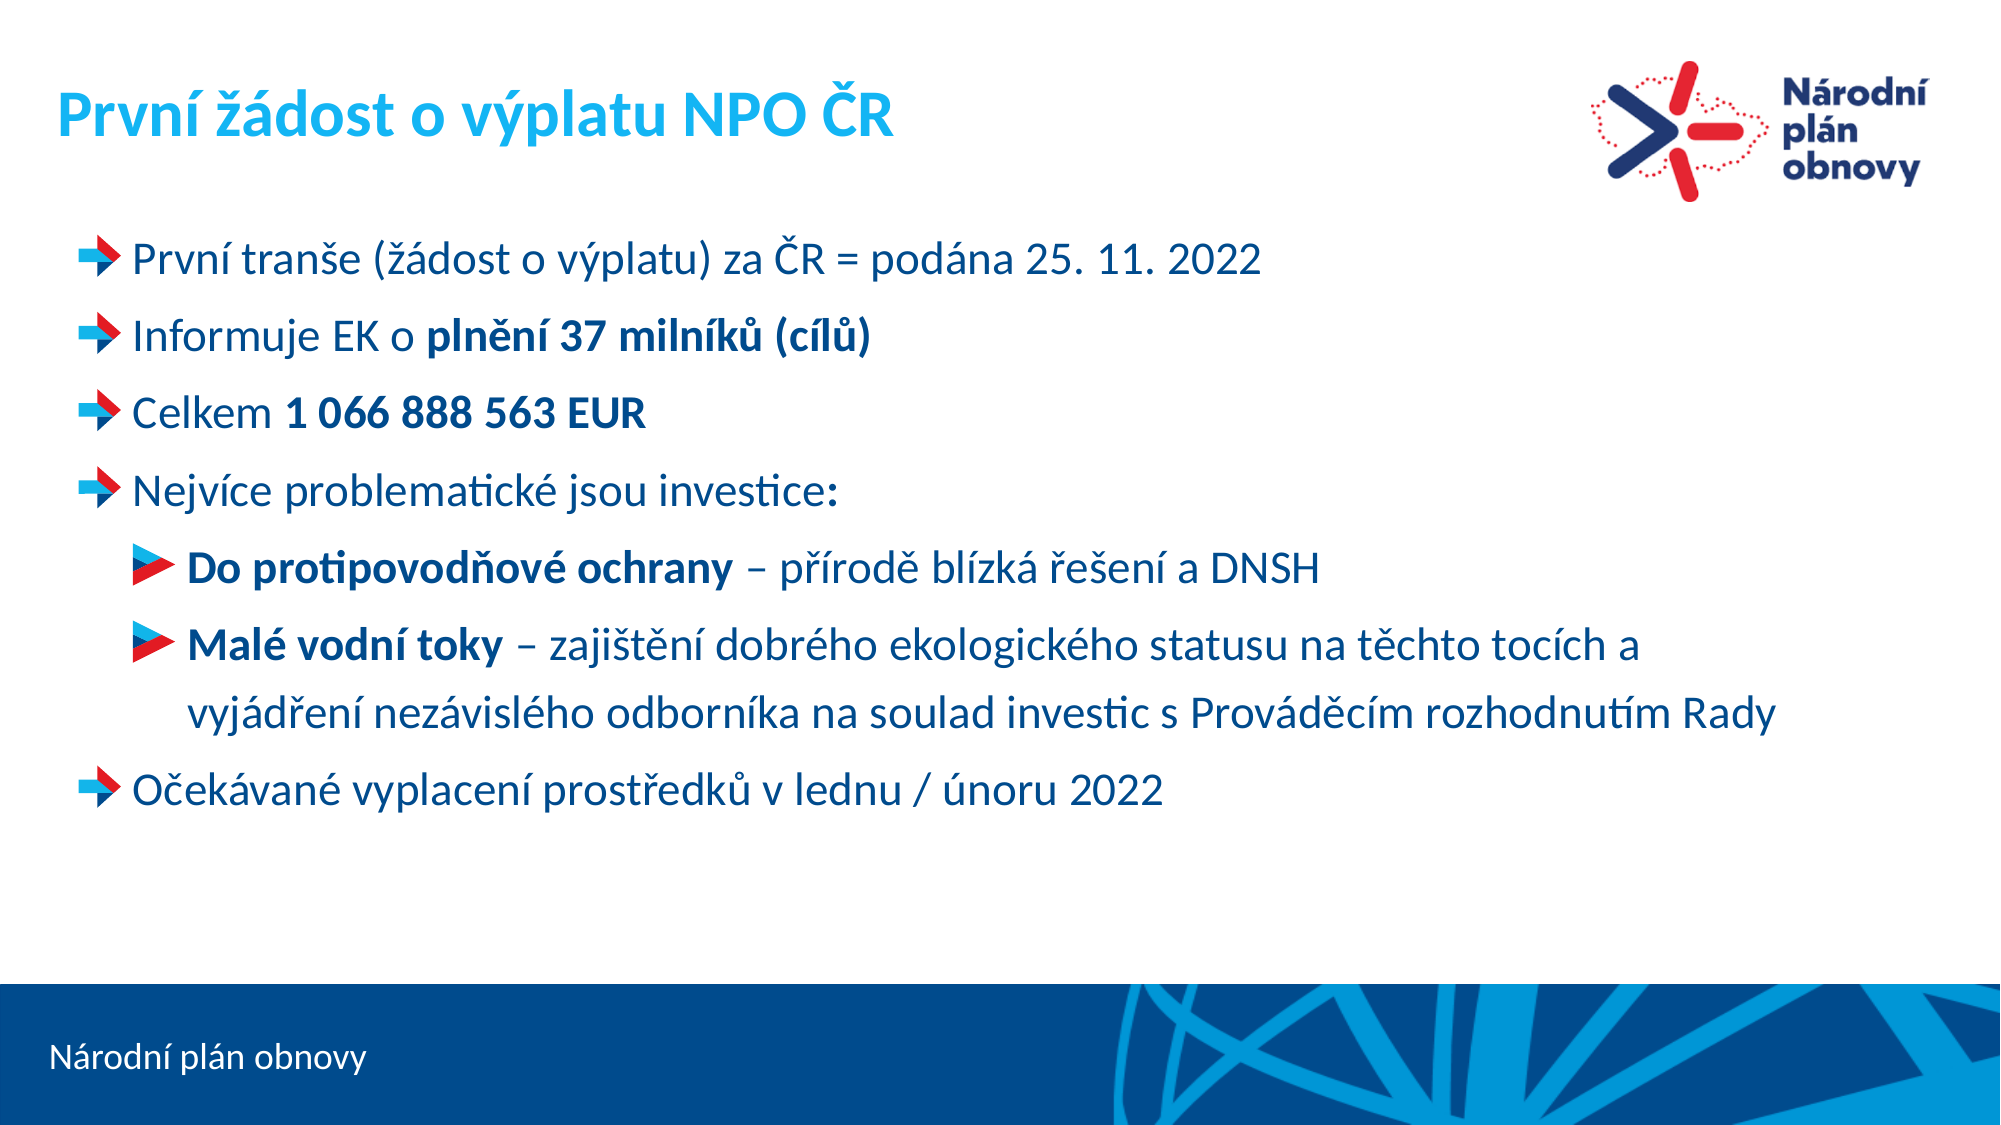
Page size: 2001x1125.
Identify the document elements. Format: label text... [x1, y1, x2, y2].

title První žádost o výplatu NPO ČR [57, 59, 1593, 161]
picture [1591, 61, 1930, 203]
list První tranše (žádost o výplatu) za ČR = podána 25. 11. 2022 Informuje EK o plnění 37 milníků (cílů) Celkem 1 066 888 563 EUR Nejvíce problematické jsou investice: Do protipovodňové ochrany – přírodě blízká řešení a DNSH Malé vodní toky – zajištění dobrého ekologického statusu na těchto tocích a vyjádření nezávislého odborníka na soulad investic s Prováděcím rozhodnutím Rady Očekávané vyplacení prostředků v lednu / únoru 2022 [78, 157, 1809, 864]
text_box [1, 984, 2000, 1125]
